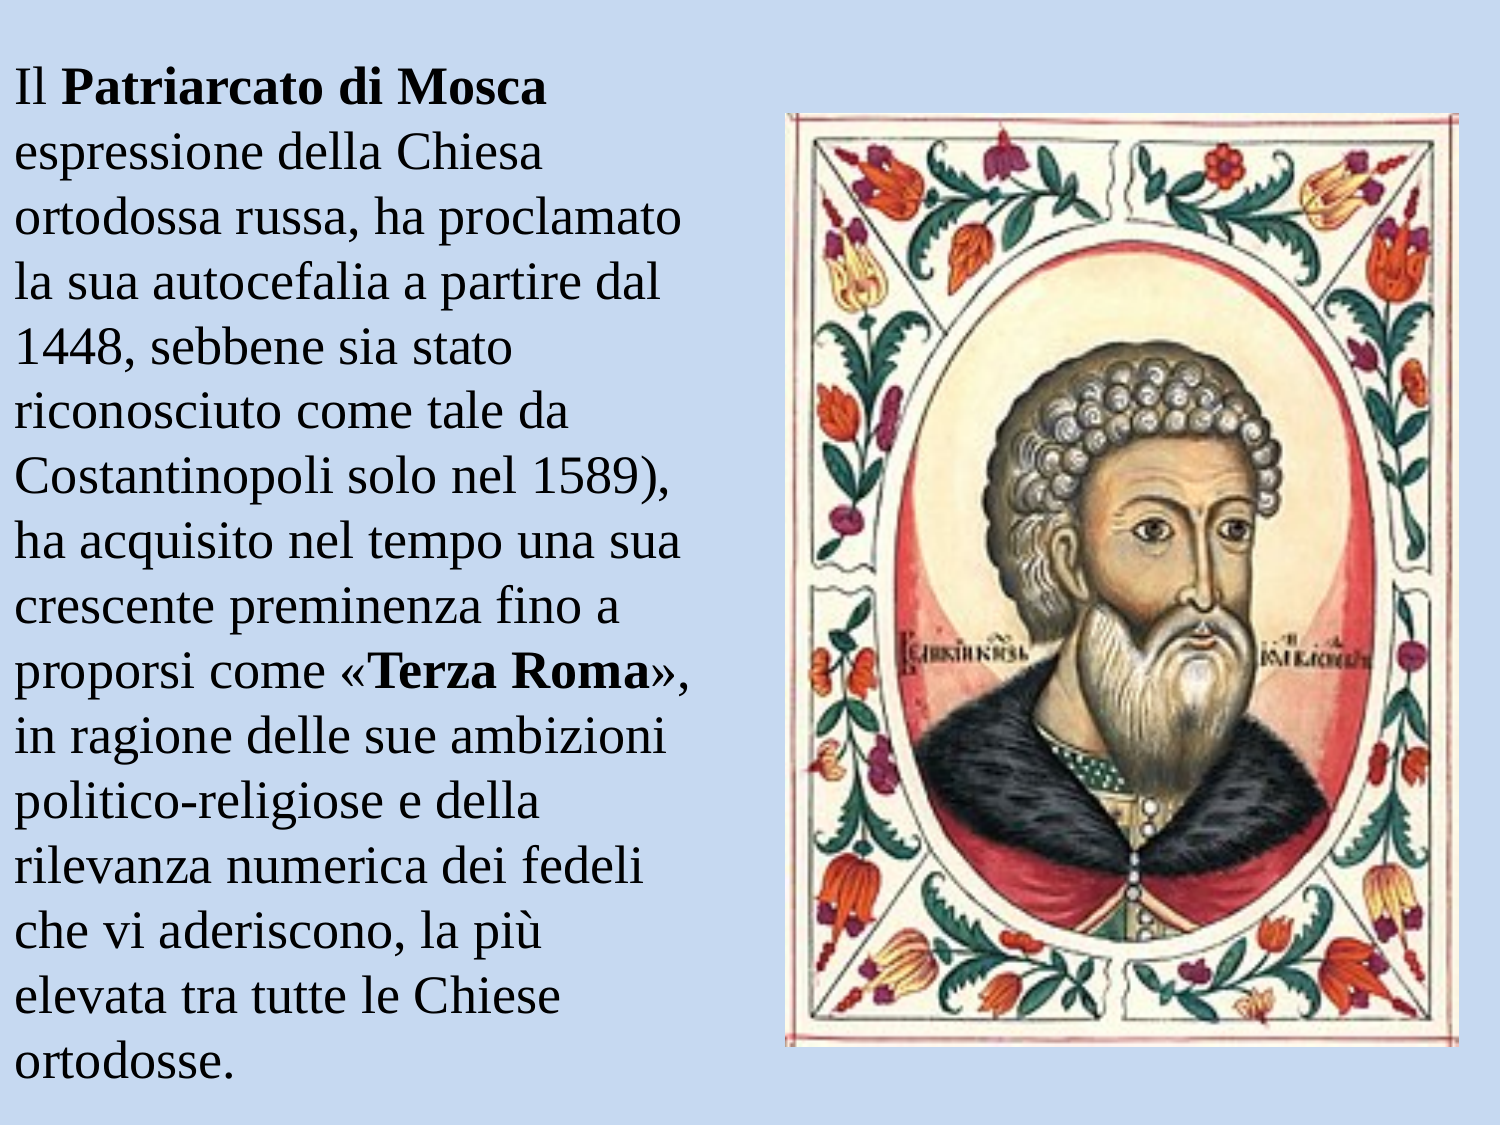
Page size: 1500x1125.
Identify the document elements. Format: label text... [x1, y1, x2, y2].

text_box Il Patriarcato di Mosca espressione della Chiesa ortodossa russa, ha proclamato la sua autocefalia a partire dal 1448, sebbene sia stato riconosciuto come tale da Costantinopoli solo nel 1589), ha acquisito nel tempo una sua crescente preminenza fino a proporsi come «Terza Roma», in ragione delle sue ambizioni politico-religiose e della rilevanza numerica dei fedeli che vi aderiscono, la più elevata tra tutte le Chiese ortodosse. [0, 42, 715, 1097]
picture [785, 113, 1459, 1047]
